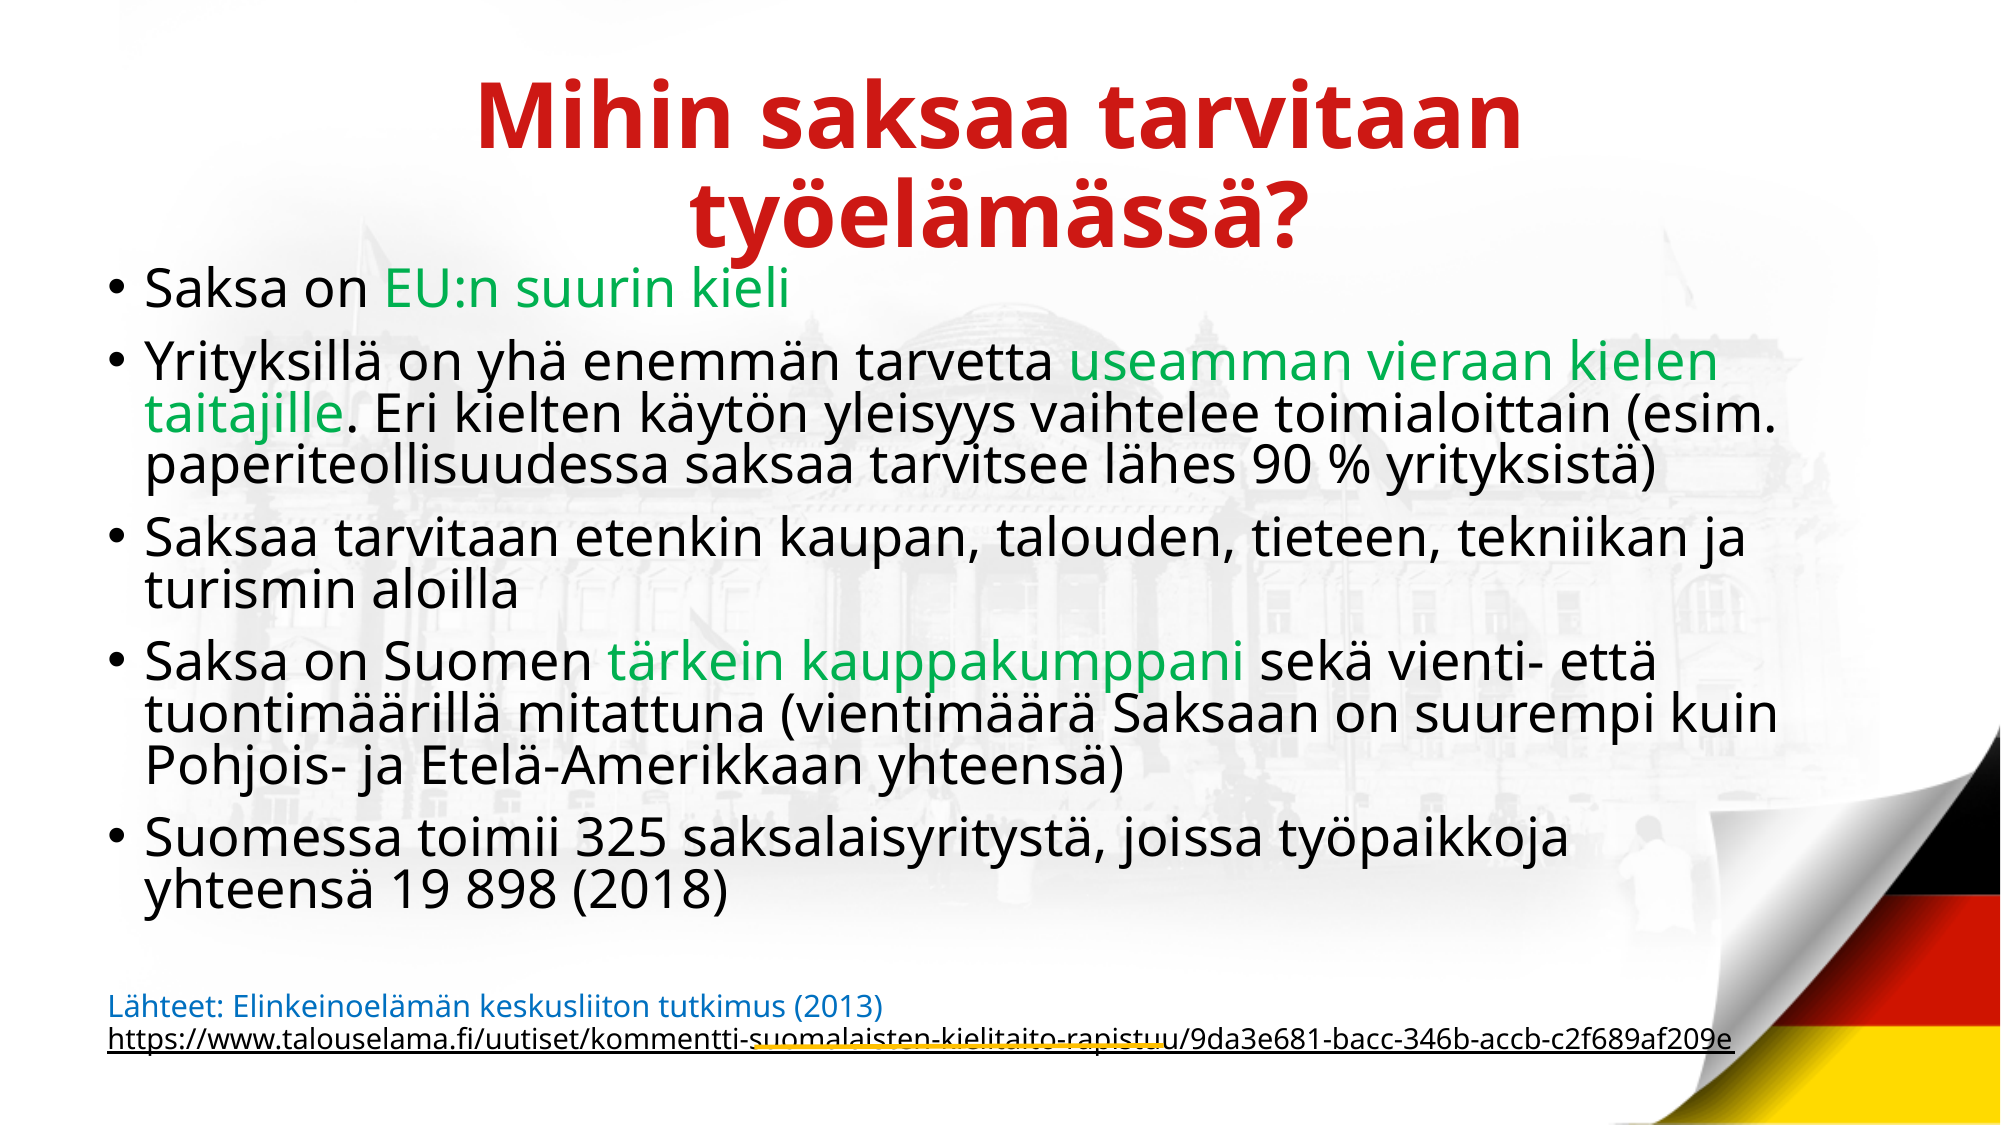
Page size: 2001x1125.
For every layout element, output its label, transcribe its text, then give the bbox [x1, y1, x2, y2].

picture [0, 0, 2001, 1125]
list Saksa on EU:n suurin kieli Yrityksillä on yhä enemmän tarvetta useamman vieraan kielen taitajille. Eri kielten käytön yleisyys vaihtelee toimialoittain (esim. paperiteollisuudessa saksaa tarvitsee lähes 90 % yrityksistä) Saksaa tarvitaan etenkin kaupan, talouden, tieteen, tekniikan ja turismin aloilla Saksa on Suomen tärkein kauppakumppani sekä vienti- että tuontimäärillä mitattuna (vientimäärä Saksaan on suurempi kuin Pohjois- ja Etelä-Amerikkaan yhteensä) Suomessa toimii 325 saksalaisyritystä, joissa työpaikkoja yhteensä 19 898 (2018) Lähteet: Elinkeinoelämän keskusliiton tutkimus (2013) https://www.talouselama.fi/uutiset/kommentti-suomalaisten-kielitaito-rapistuu/9da3e681-bacc-346b-accb-c2f689af209e [92, 259, 1852, 1067]
title Mihin saksaa tarvitaan työelämässä? [137, 59, 1863, 278]
